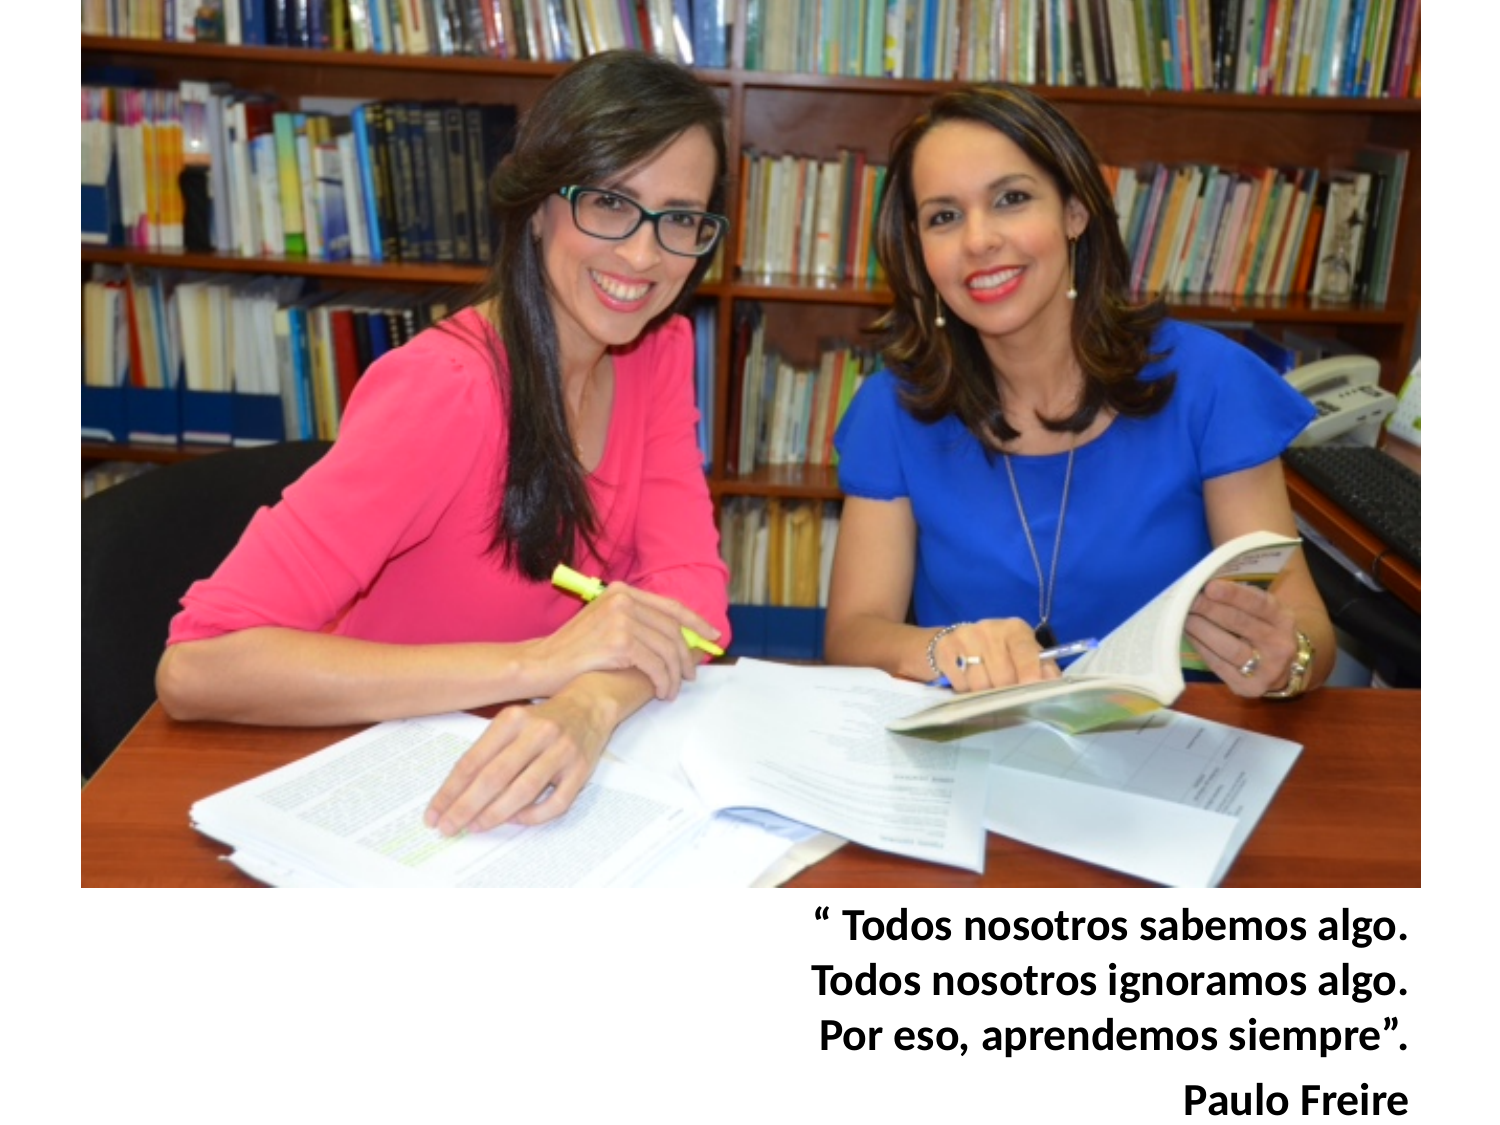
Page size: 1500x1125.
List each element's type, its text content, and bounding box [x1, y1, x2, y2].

picture [80, 0, 1421, 888]
list “ Todos nosotros sabemos algo. Todos nosotros ignoramos algo. Por eso, aprendemos siempre”. Paulo Freire [687, 889, 1425, 1125]
